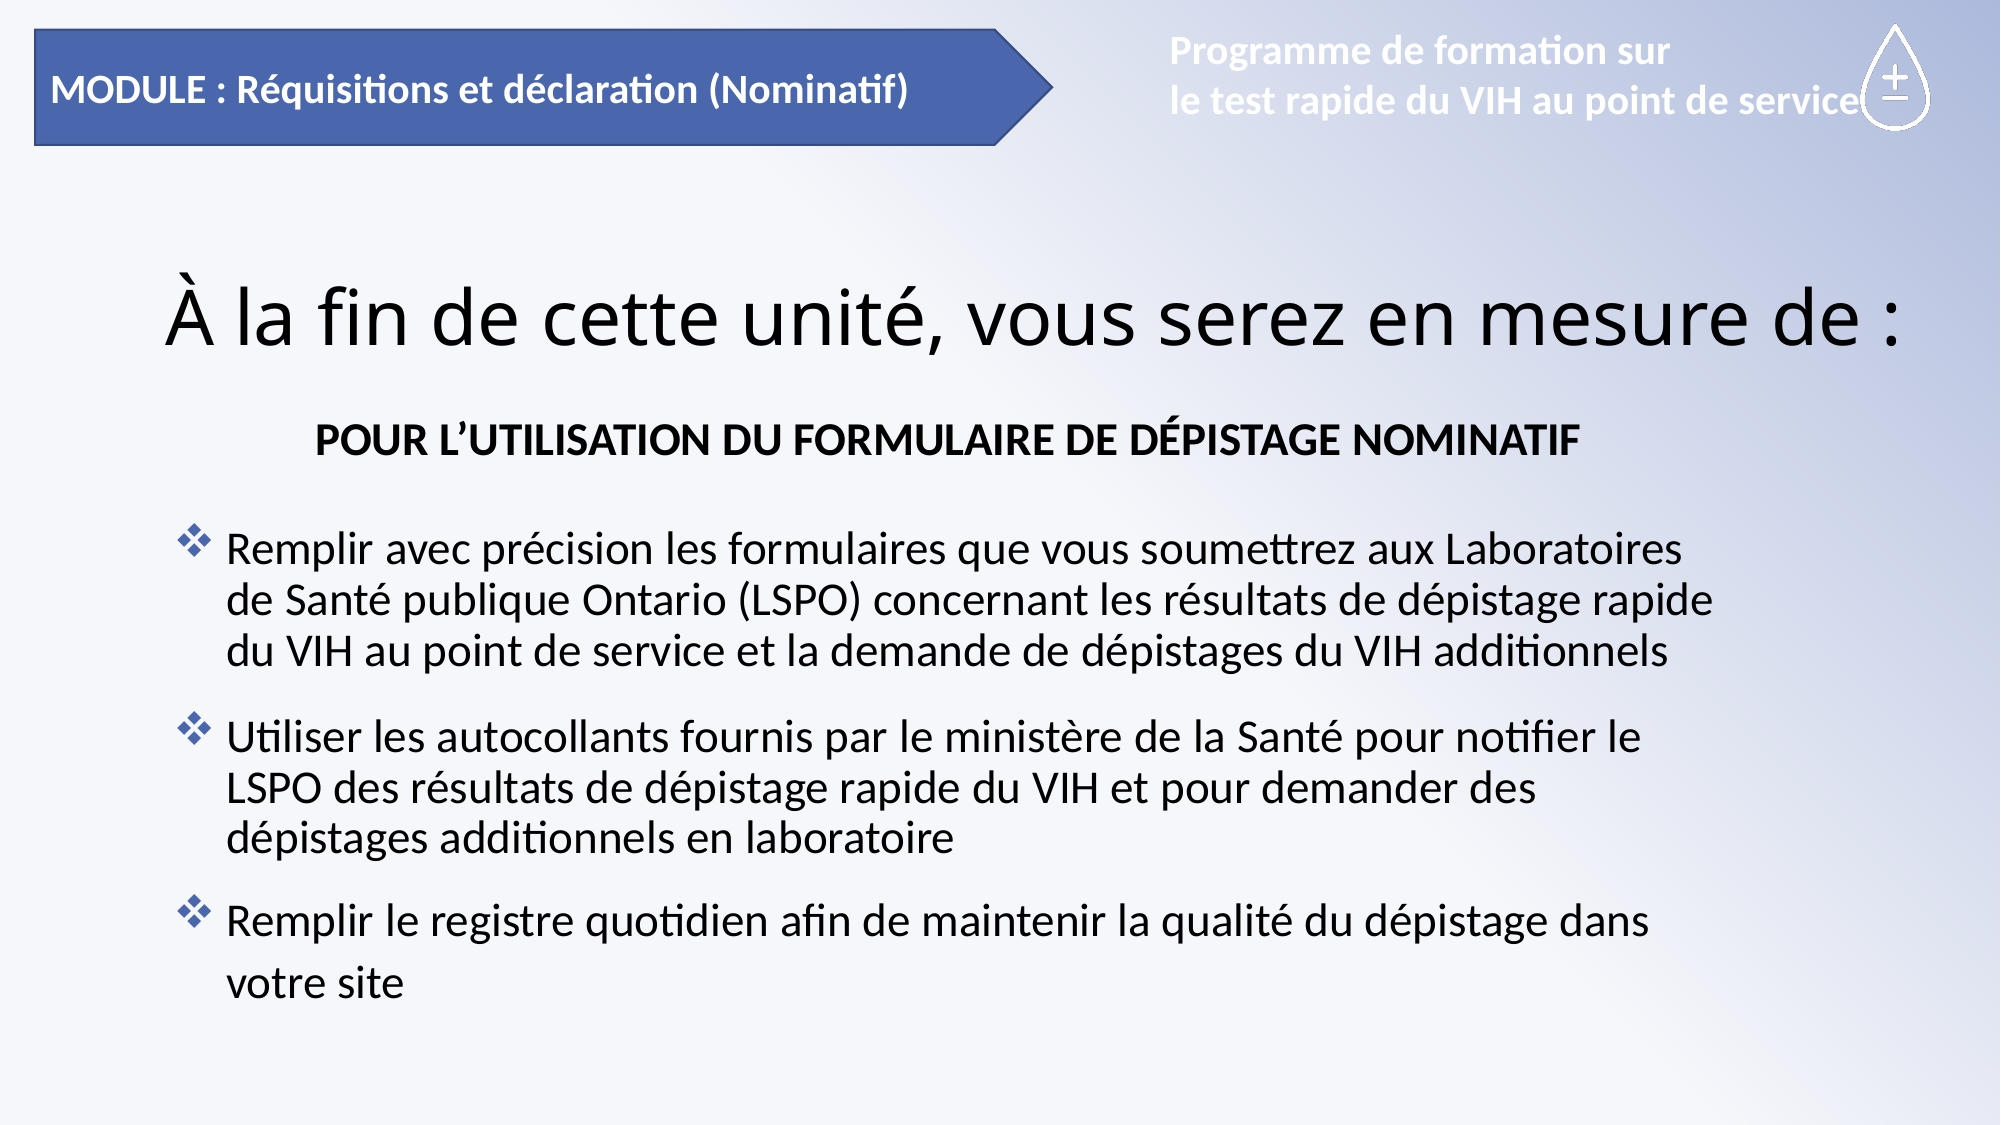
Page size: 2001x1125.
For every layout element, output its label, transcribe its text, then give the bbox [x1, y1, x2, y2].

title À la fin de cette unité, vous serez en mesure de : [150, 200, 1934, 370]
text_box MODULE : Réquisitions et déclaration (Nominatif) [35, 54, 1091, 120]
picture [1834, 16, 1956, 138]
text_box [34, 28, 1021, 146]
subtitle POUR L’UTILISATION DU FORMULAIRE DE DÉPISTAGE NOMINATIF Remplir avec précision les formulaires que vous soumettrez aux Laboratoires de Santé publique Ontario (LSPO) concernant les résultats de dépistage rapide du VIH au point de service et la demande de dépistages du VIH additionnels Utiliser les autocollants fournis par le ministère de la Santé pour notifier le LSPO des résultats de dépistage rapide du VIH et pour demander des dépistages additionnels en laboratoire Remplir le registre quotidien afin de maintenir la qualité du dépistage dans votre site [158, 407, 1740, 1055]
